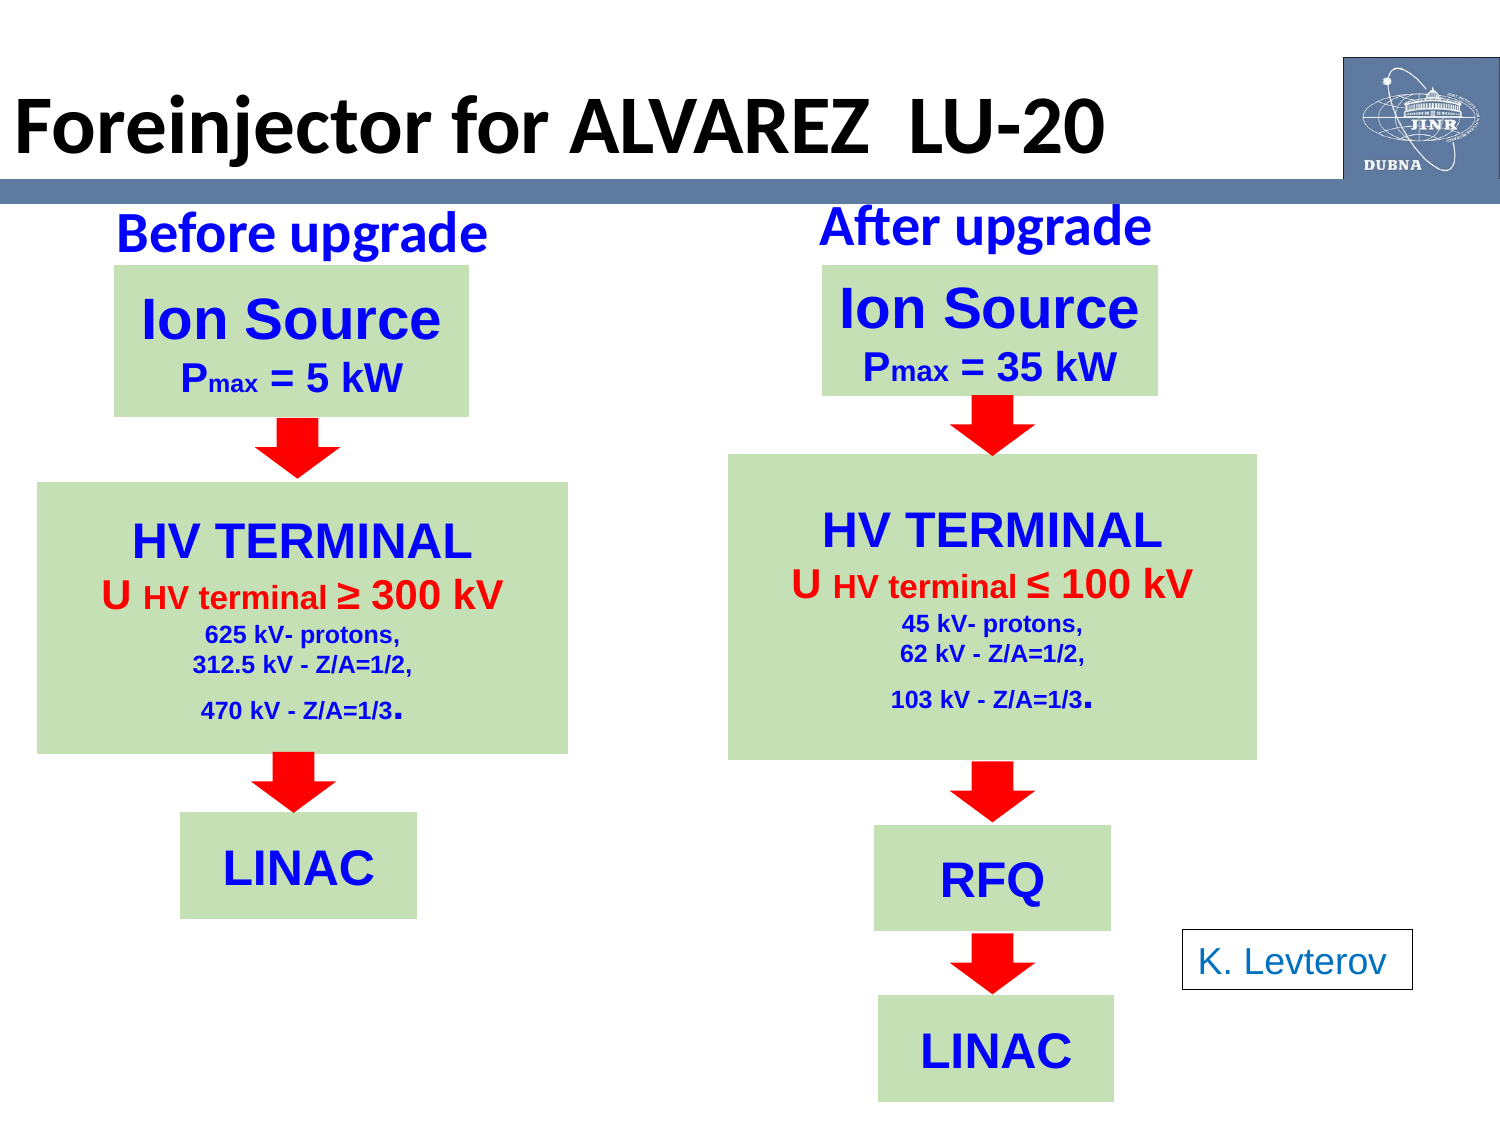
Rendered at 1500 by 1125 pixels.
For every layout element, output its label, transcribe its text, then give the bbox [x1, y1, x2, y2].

text_box [949, 933, 1036, 995]
text_box RFQ [874, 825, 1111, 931]
text_box [949, 761, 1036, 823]
text_box LINAC [180, 812, 417, 919]
text_box [254, 417, 341, 479]
text_box Before upgrade [101, 186, 504, 272]
text_box Ion Source Pmax = 5 kW [114, 272, 469, 417]
text_box LINAC [878, 995, 1114, 1102]
text_box Ion Source Pmax = 35 kW [822, 265, 1158, 396]
text_box After upgrade [804, 180, 1260, 265]
text_box [250, 751, 337, 813]
text_box K. Levterov [1182, 929, 1413, 990]
text_box [949, 395, 1036, 457]
text_box HV TERMINAL U HV terminal ≤ 100 kV 45 kV- protons, 62 kV - Z/A=1/2, 103 kV - Z/A=1/3. [728, 454, 1257, 760]
picture [0, 57, 1500, 204]
text_box Foreinjector for ALVAREZ LU-20 [0, 62, 1322, 178]
text_box HV TERMINAL U HV terminal ≥ 300 kV 625 kV- protons, 312.5 kV - Z/A=1/2, 470 kV - Z/A=1/3. [37, 482, 568, 754]
